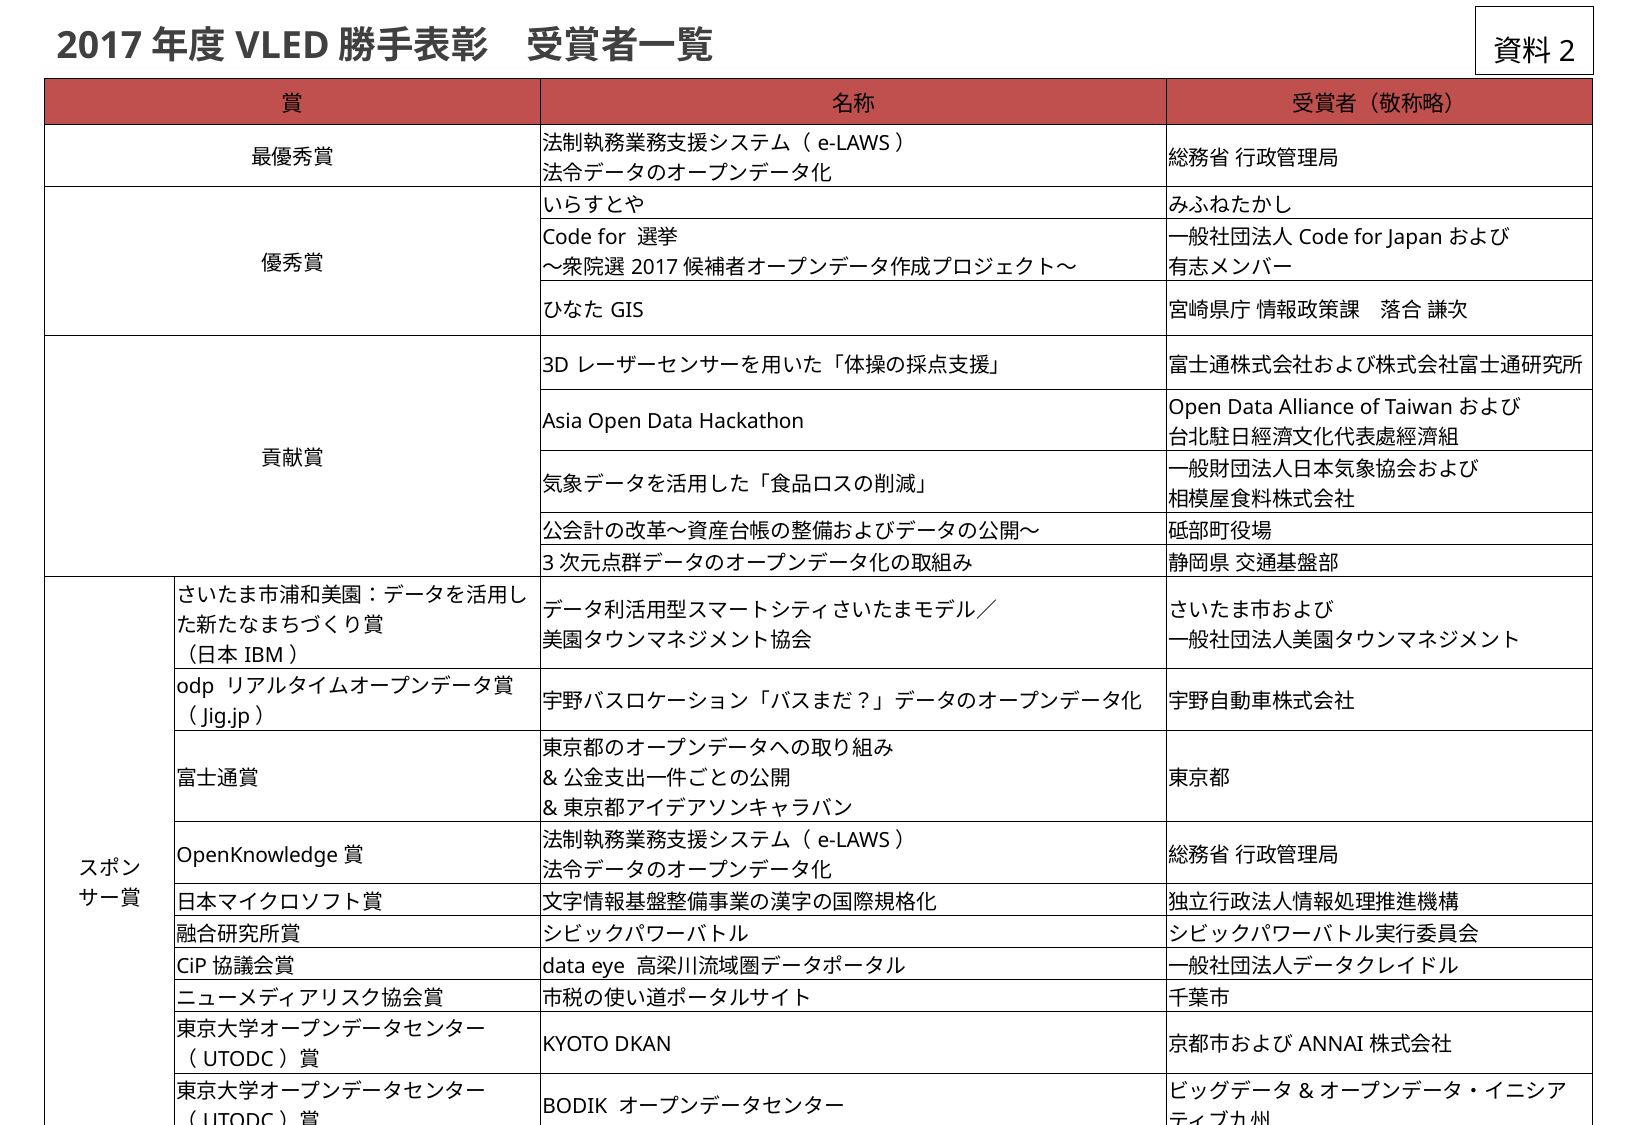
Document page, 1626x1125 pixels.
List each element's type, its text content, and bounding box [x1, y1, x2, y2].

table_cell BODIK オープンデータセンター [541, 1074, 1166, 1125]
table_cell 貢献賞 [45, 336, 540, 576]
table_cell 東京大学オープンデータセンター（UTODC）賞 [175, 1074, 540, 1125]
table_cell 融合研究所賞 [175, 916, 540, 947]
table_cell みふねたかし [1167, 187, 1592, 218]
table_cell 一般社団法人データクレイドル [1167, 948, 1592, 979]
table_cell 宮崎県庁 情報政策課 落合 謙次 [1167, 281, 1592, 335]
table_header 賞 [45, 79, 540, 124]
table_cell 公会計の改革～資産台帳の整備およびデータの公開～ [541, 513, 1166, 544]
table_cell 砥部町役場 [1167, 513, 1592, 544]
table_cell 宇野自動車株式会社 [1167, 669, 1592, 730]
text_box 資料2 [1475, 6, 1594, 75]
table_cell データ利活用型スマートシティさいたまモデル／ 美園タウンマネジメント協会 [541, 577, 1166, 668]
table_cell 3次元点群データのオープンデータ化の取組み [541, 545, 1166, 576]
table_cell 富士通賞 [175, 731, 540, 821]
table_cell 京都市およびANNAI株式会社 [1167, 1012, 1592, 1073]
table_cell さいたま市および 一般社団法人美園タウンマネジメント [1167, 577, 1592, 668]
table_cell 静岡県 交通基盤部 [1167, 545, 1592, 576]
table_cell 宇野バスロケーション「バスまだ？」データのオープンデータ化 [541, 669, 1166, 730]
table_cell スポンサー賞 [45, 577, 174, 1125]
table_cell 富士通株式会社および株式会社富士通研究所 [1167, 336, 1592, 389]
table_cell 文字情報基盤整備事業の漢字の国際規格化 [541, 884, 1166, 915]
table_cell ひなたGIS [541, 281, 1166, 335]
table_cell 市税の使い道ポータルサイト [541, 980, 1166, 1011]
table_cell 3Dレーザーセンサーを用いた「体操の採点支援」 [541, 336, 1166, 389]
table_cell CiP協議会賞 [175, 948, 540, 979]
table_cell さいたま市浦和美園：データを活用した新たなまちづくり賞 （日本IBM） [175, 577, 540, 668]
table_cell 一般社団法人Code for Japanおよび 有志メンバー [1167, 219, 1592, 280]
table_cell 東京大学オープンデータセンター（UTODC）賞 [175, 1012, 540, 1073]
table_cell Code for 選挙 ～衆院選2017候補者オープンデータ作成プロジェクト～ [541, 219, 1166, 280]
table_cell 東京都 [1167, 731, 1592, 821]
table_cell 法制執務業務支援システム（e-LAWS） 法令データのオープンデータ化 [541, 822, 1166, 883]
table_header 受賞者（敬称略） [1167, 79, 1592, 124]
table_cell 法制執務業務支援システム（e-LAWS） 法令データのオープンデータ化 [541, 125, 1166, 186]
table_cell シビックパワーバトル [541, 916, 1166, 947]
table_cell 総務省 行政管理局 [1167, 125, 1592, 186]
table_cell 日本マイクロソフト賞 [175, 884, 540, 915]
table_cell シビックパワーバトル実行委員会 [1167, 916, 1592, 947]
table_cell Open Data Alliance of Taiwanおよび 台北駐日經濟文化代表處經濟組 [1167, 390, 1592, 450]
table_cell Asia Open Data Hackathon [541, 390, 1166, 450]
table_cell 気象データを活用した「食品ロスの削減」 [541, 451, 1166, 512]
table_cell 総務省 行政管理局 [1167, 822, 1592, 883]
table_cell OpenKnowledge賞 [175, 822, 540, 883]
table_cell ニューメディアリスク協会賞 [175, 980, 540, 1011]
table_cell KYOTO DKAN [541, 1012, 1166, 1073]
table_cell 優秀賞 [45, 187, 540, 335]
table_cell odp リアルタイムオープンデータ賞（Jig.jp） [175, 669, 540, 730]
title 2017年度VLED勝手表彰 受賞者一覧 [56, 0, 1556, 78]
table_cell data eye 高梁川流域圏データポータル [541, 948, 1166, 979]
table_cell いらすとや [541, 187, 1166, 218]
table_cell 独立行政法人情報処理推進機構 [1167, 884, 1592, 915]
table_cell ビッグデータ&オープンデータ・イニシアティブ九州 [1167, 1074, 1592, 1125]
table_cell 東京都のオープンデータへの取り組み &公金支出一件ごとの公開 &東京都アイデアソンキャラバン [541, 731, 1166, 821]
table_cell 一般財団法人日本気象協会および 相模屋食料株式会社 [1167, 451, 1592, 512]
table_cell 最優秀賞 [45, 125, 540, 186]
table_cell 千葉市 [1167, 980, 1592, 1011]
table_header 名称 [541, 79, 1166, 124]
